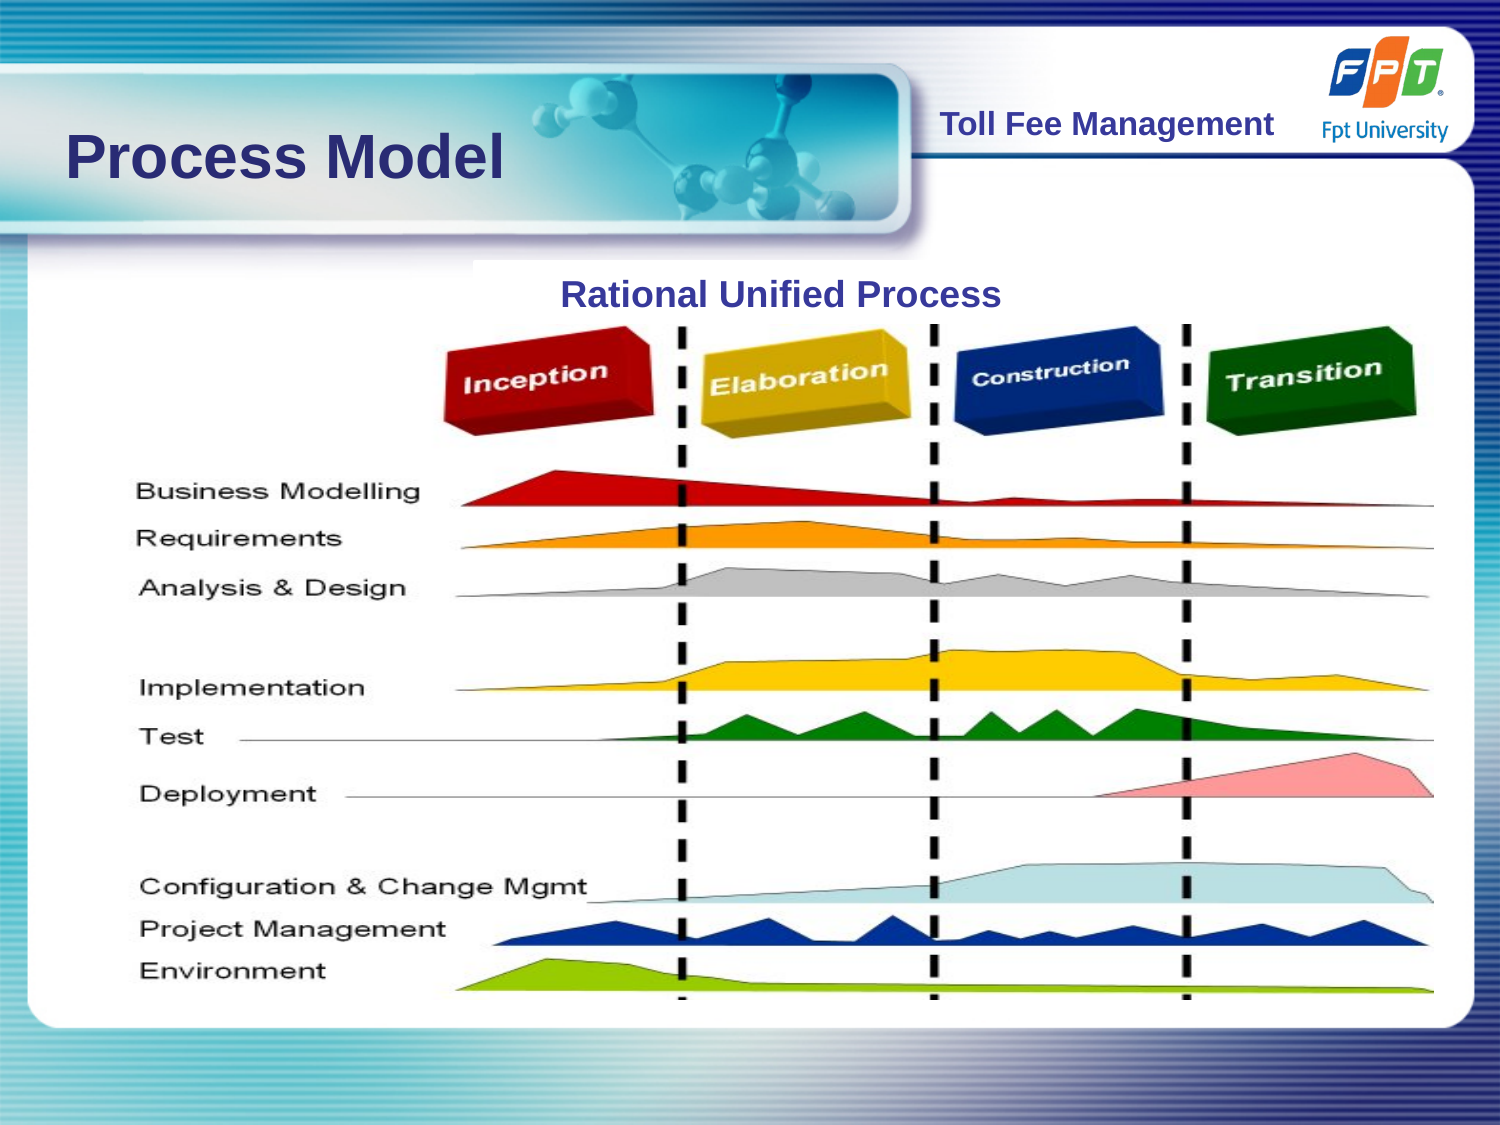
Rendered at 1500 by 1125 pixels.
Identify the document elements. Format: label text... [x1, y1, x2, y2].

title Process Model [49, 107, 863, 201]
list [99, 324, 1434, 1001]
text_box Rational Unified Process [473, 260, 1089, 323]
picture [0, 0, 1500, 1125]
text_box Toll Fee Management [924, 94, 1274, 150]
